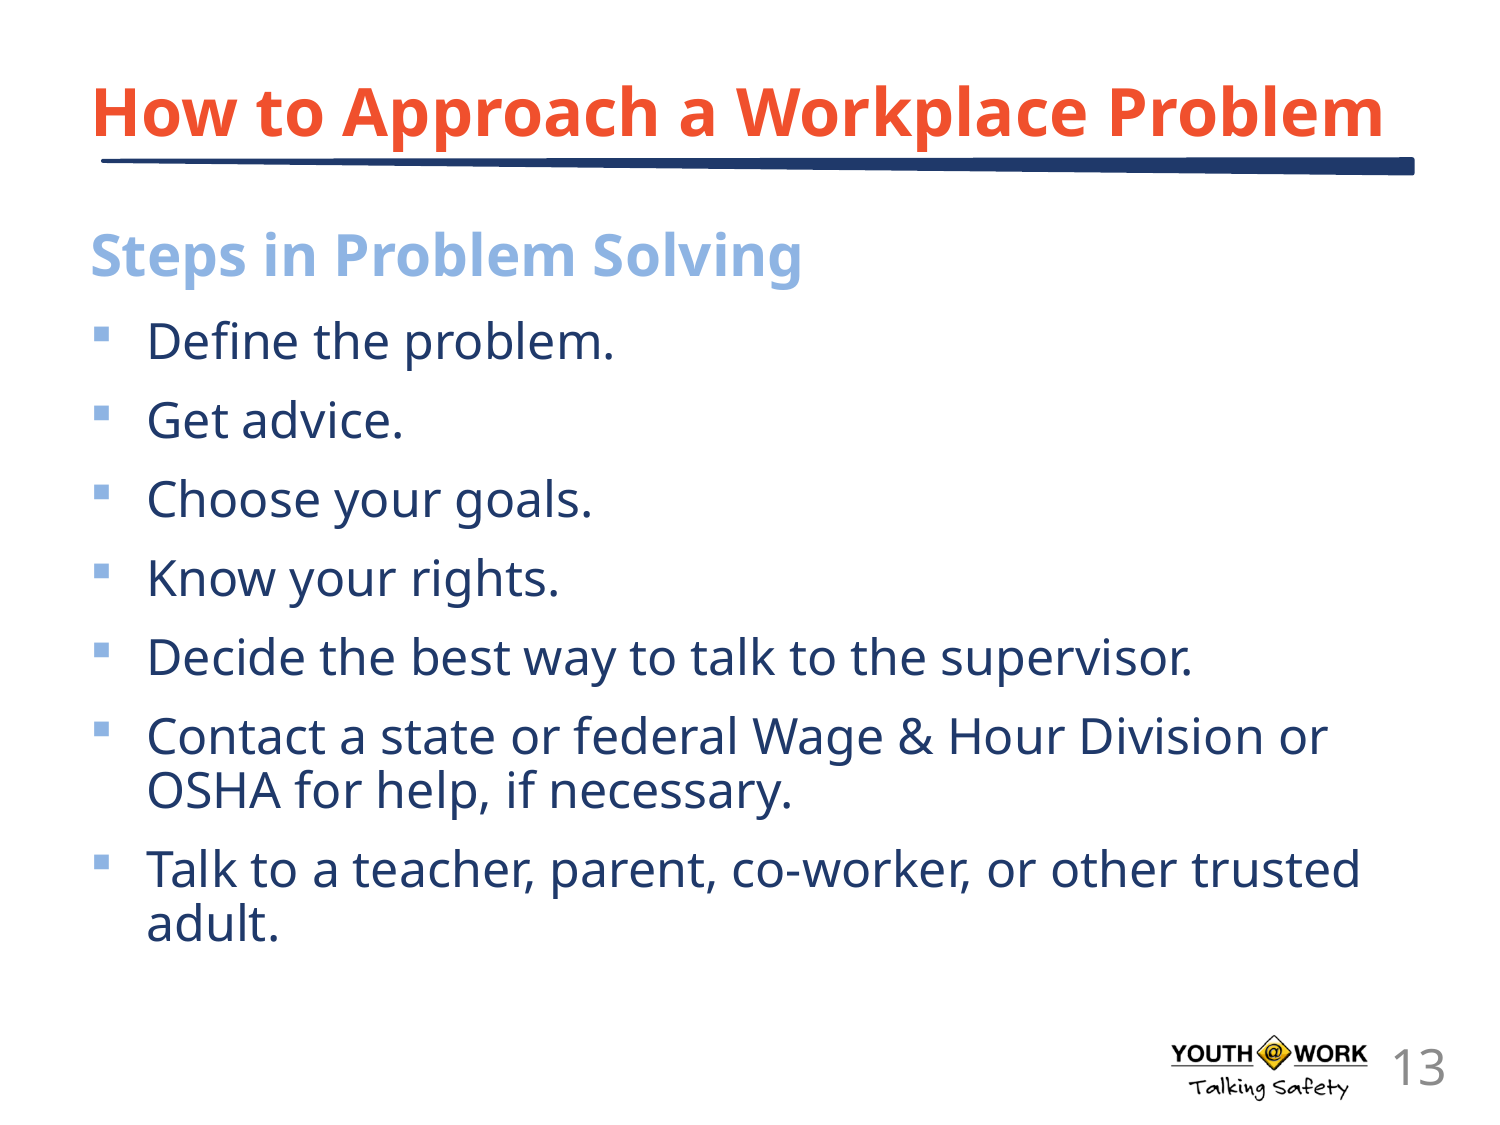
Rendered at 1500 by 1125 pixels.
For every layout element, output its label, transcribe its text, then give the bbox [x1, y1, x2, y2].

slide_number 13 [1369, 1035, 1463, 1105]
text_box [100, 157, 1415, 176]
picture [1169, 1034, 1368, 1106]
list Steps in Problem Solving Define the problem. Get advice. Choose your goals. Know your rights. Decide the best way to talk to the supervisor. Contact a state or federal Wage & Hour Division or OSHA for help, if necessary. Talk to a teacher, parent, co-worker, or other trusted adult. [75, 218, 1413, 1013]
title How to Approach a Workplace Problem [75, 45, 1425, 174]
